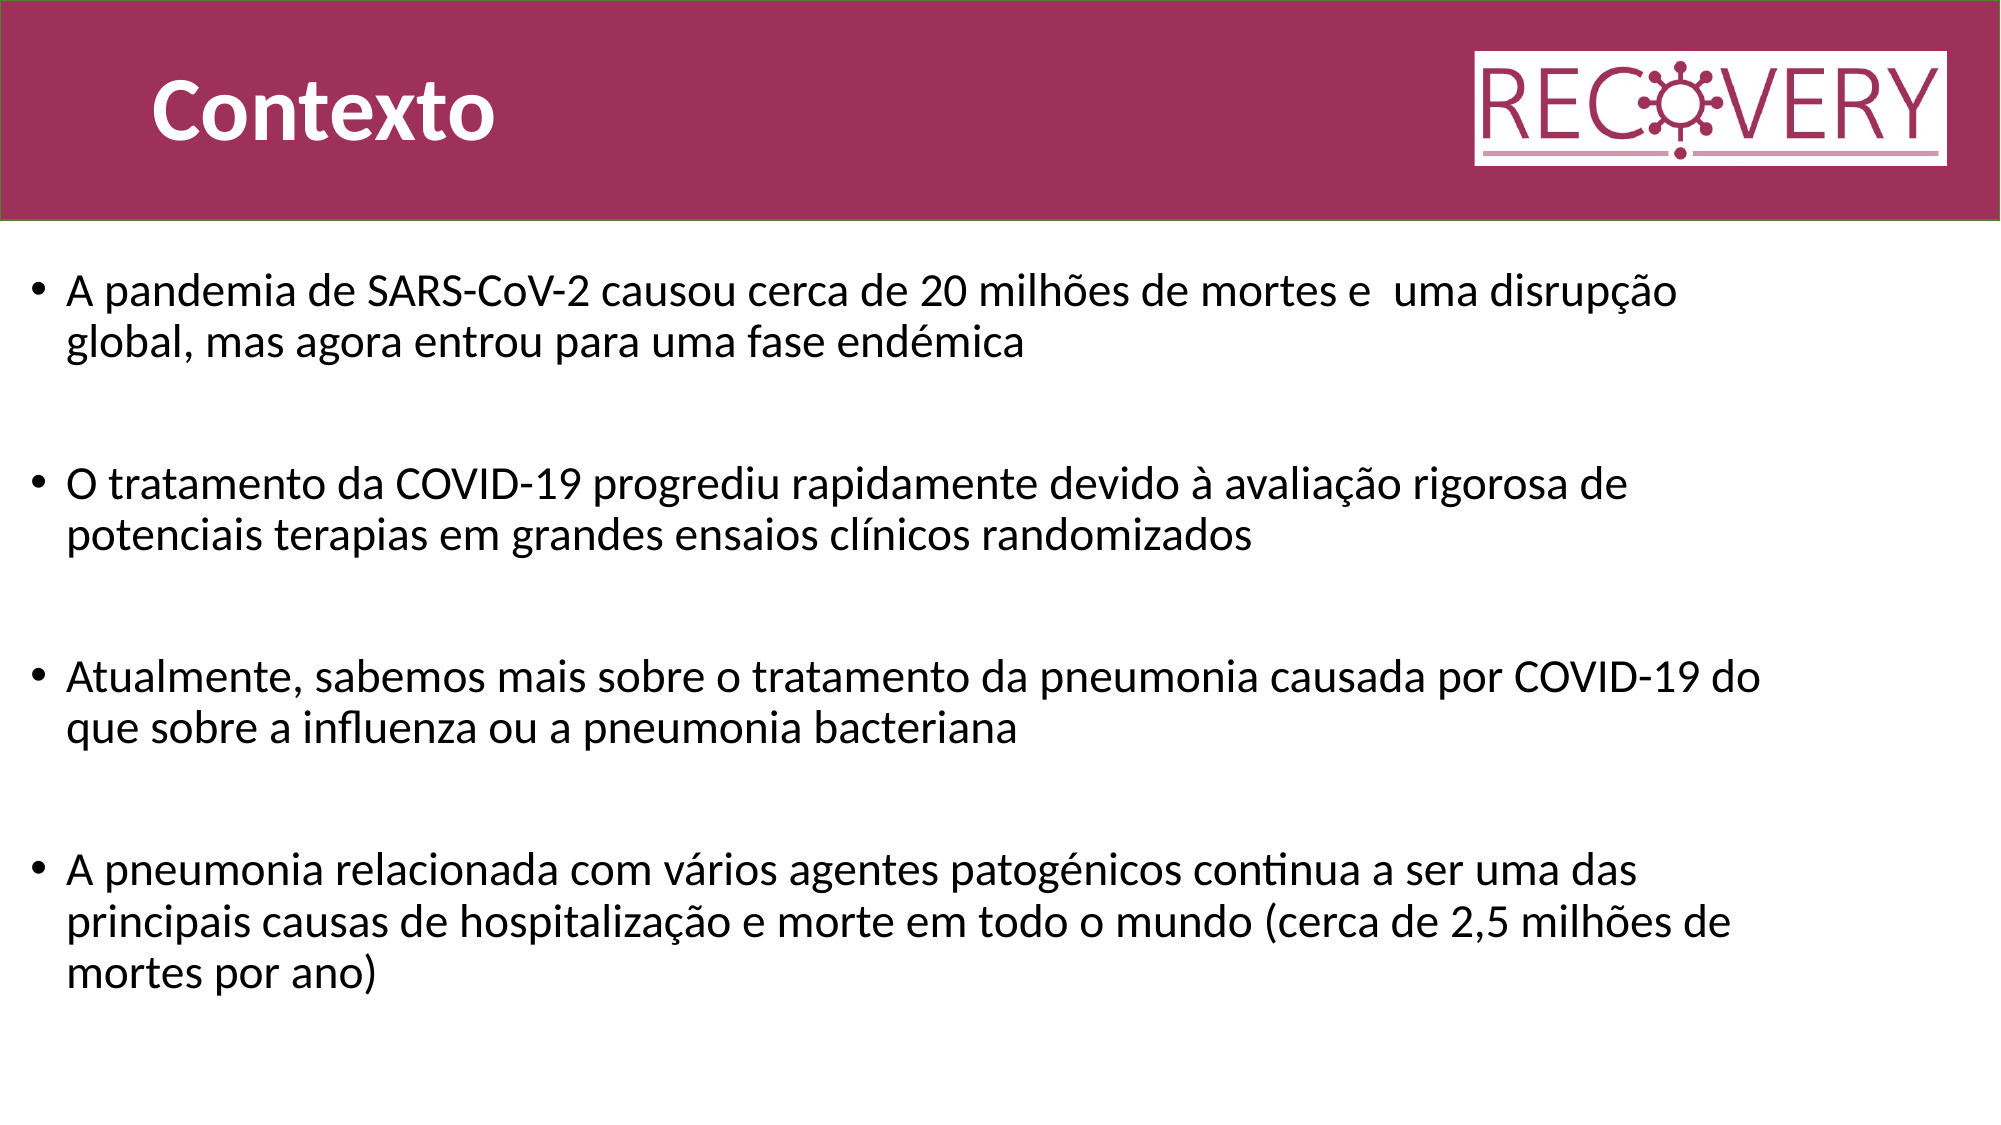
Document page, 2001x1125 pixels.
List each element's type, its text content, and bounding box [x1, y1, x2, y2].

picture [1863, 51, 1947, 166]
title Contexto [137, 2, 1863, 220]
list A pandemia de SARS-CoV-2 causou cerca de 20 milhões de mortes e uma disrupção global, mas agora entrou para uma fase endémica O tratamento da COVID-19 progrediu rapidamente devido à avaliação rigorosa de potenciais terapias em grandes ensaios clínicos randomizados Atualmente, sabemos mais sobre o tratamento da pneumonia causada por COVID-19 do que sobre a influenza ou a pneumonia bacteriana A pneumonia relacionada com vários agentes patogénicos continua a ser uma das principais causas de hospitalização e morte em todo o mundo (cerca de 2,5 milhões de mortes por ano) [15, 257, 1813, 1010]
